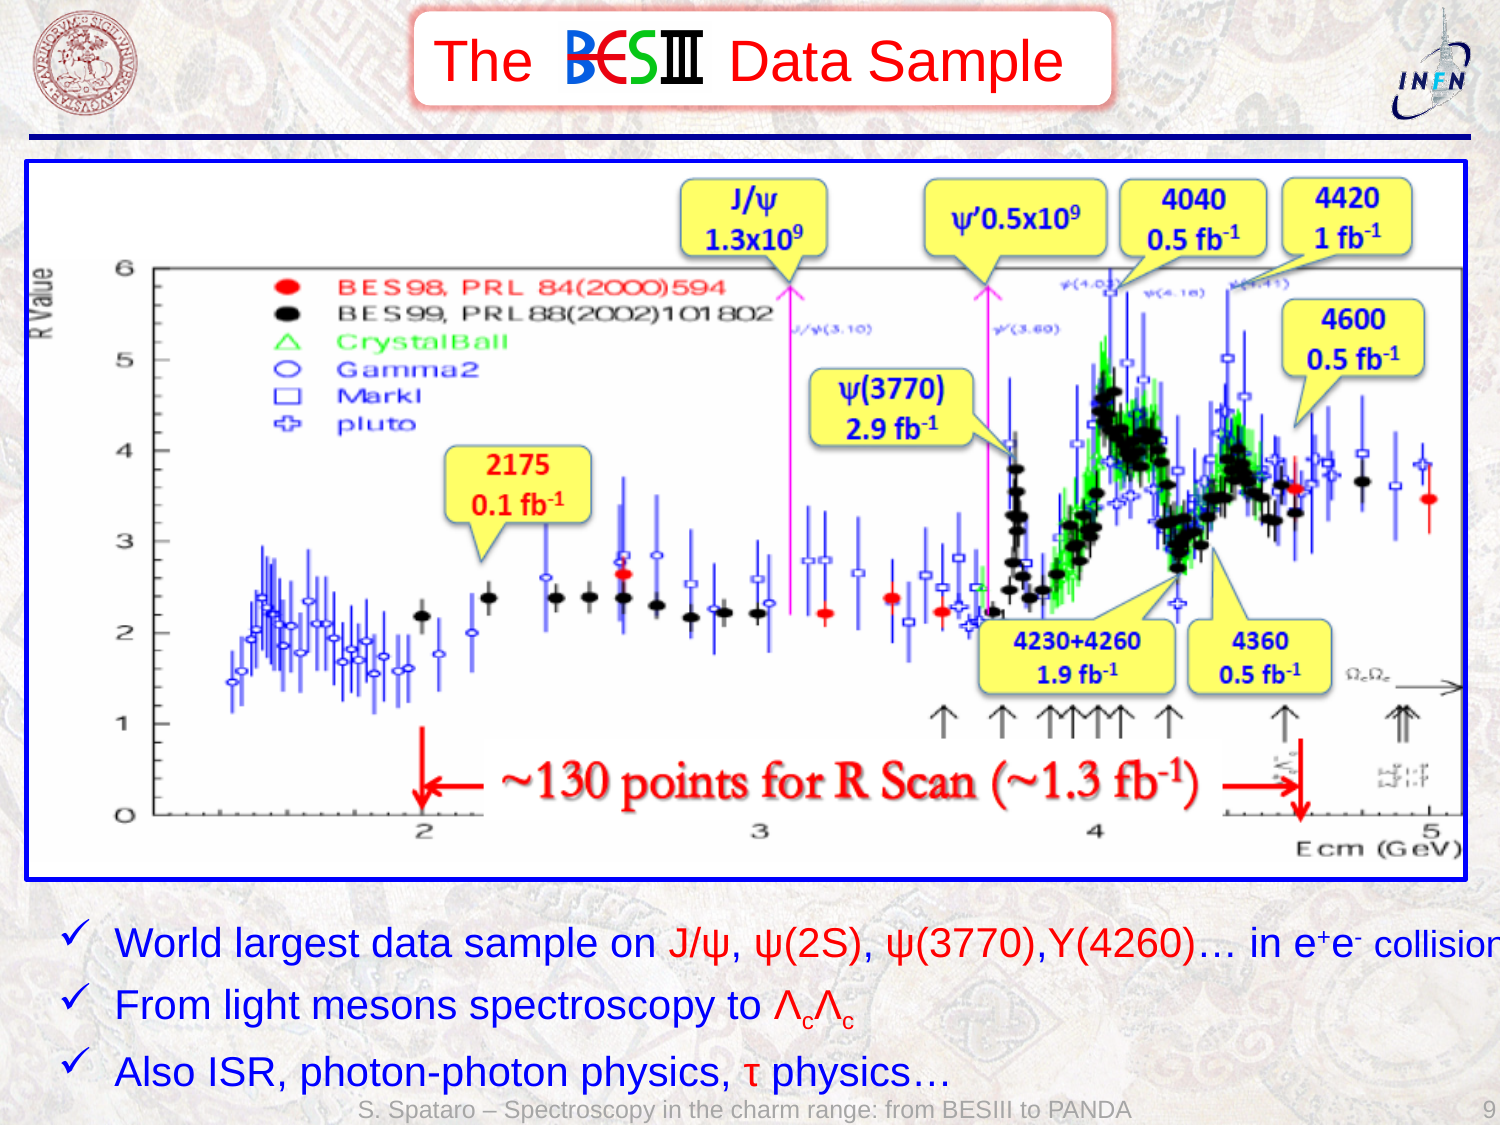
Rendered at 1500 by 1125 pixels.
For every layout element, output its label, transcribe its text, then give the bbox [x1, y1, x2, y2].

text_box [413, 11, 1112, 107]
picture [1391, 7, 1471, 120]
picture [28, 163, 1464, 878]
picture [29, 8, 139, 120]
text_box World largest data sample on J/ψ, ψ(2S), ψ(3770),Y(4260)… in e+e- collisions From light mesons spectroscopy to ΛcΛc Also ISR, photon-photon physics, τ physics… [43, 898, 1500, 1102]
